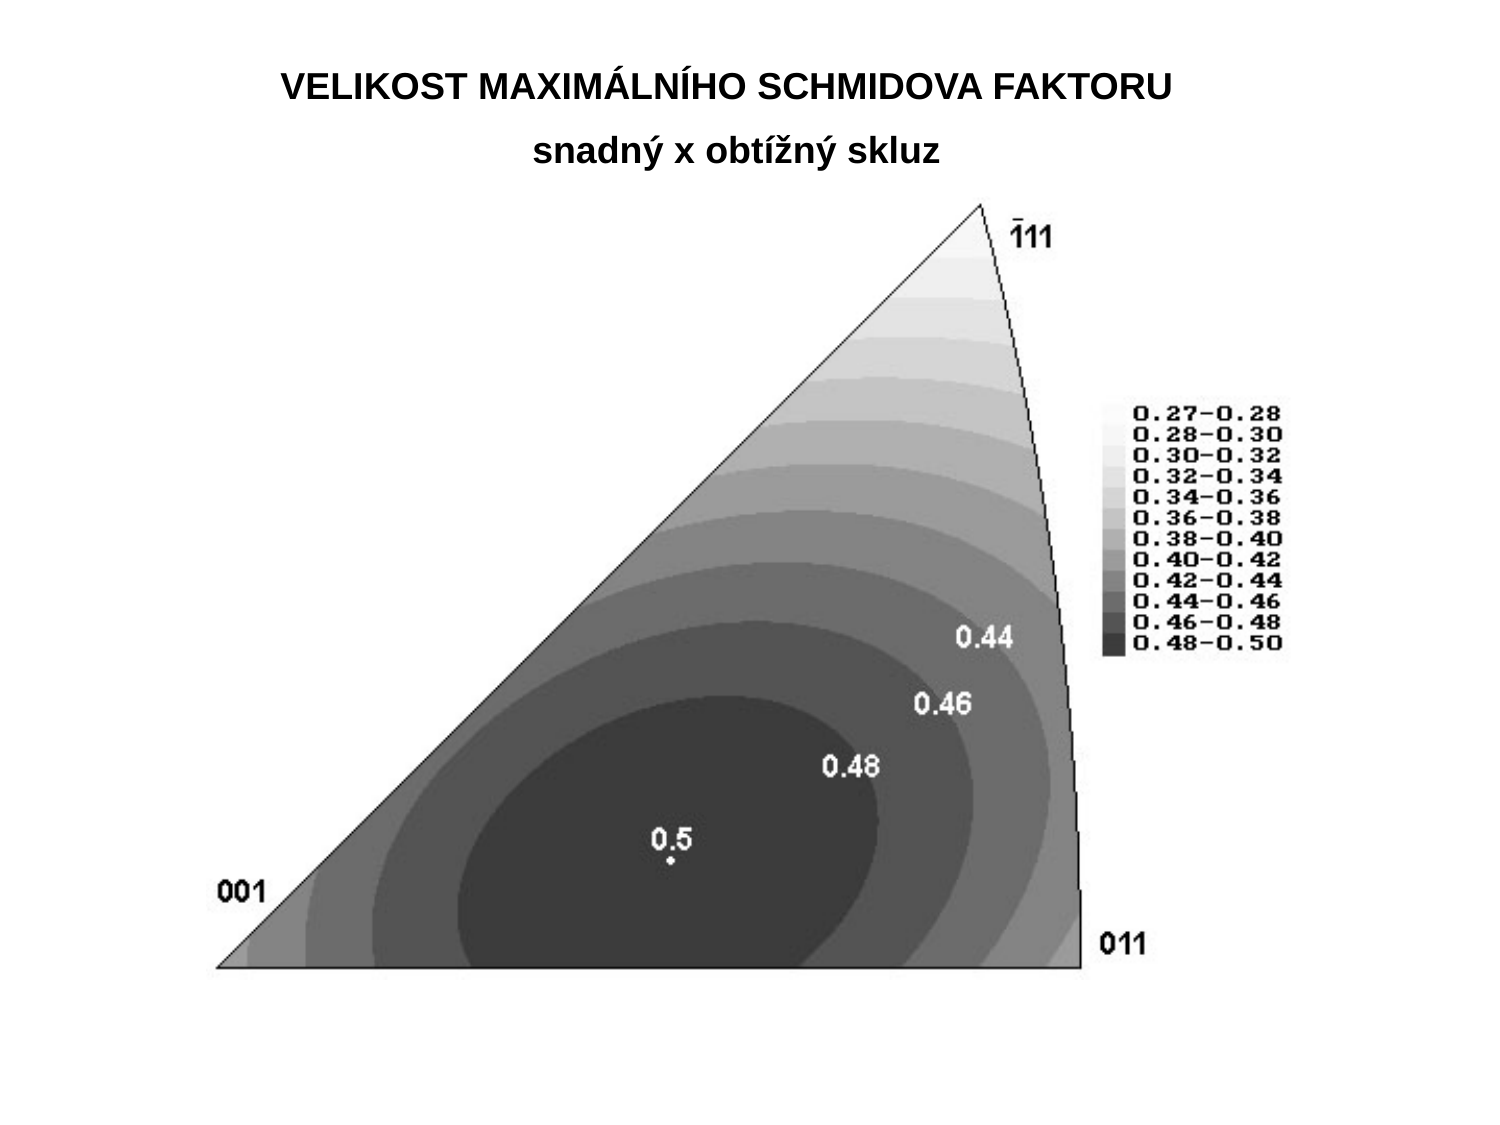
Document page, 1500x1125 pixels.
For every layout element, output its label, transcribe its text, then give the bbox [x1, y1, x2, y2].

picture [206, 196, 1297, 980]
text_box VELIKOST MAXIMÁLNÍHO SCHMIDOVA FAKTORU snadný x obtížný skluz [265, 54, 1270, 179]
